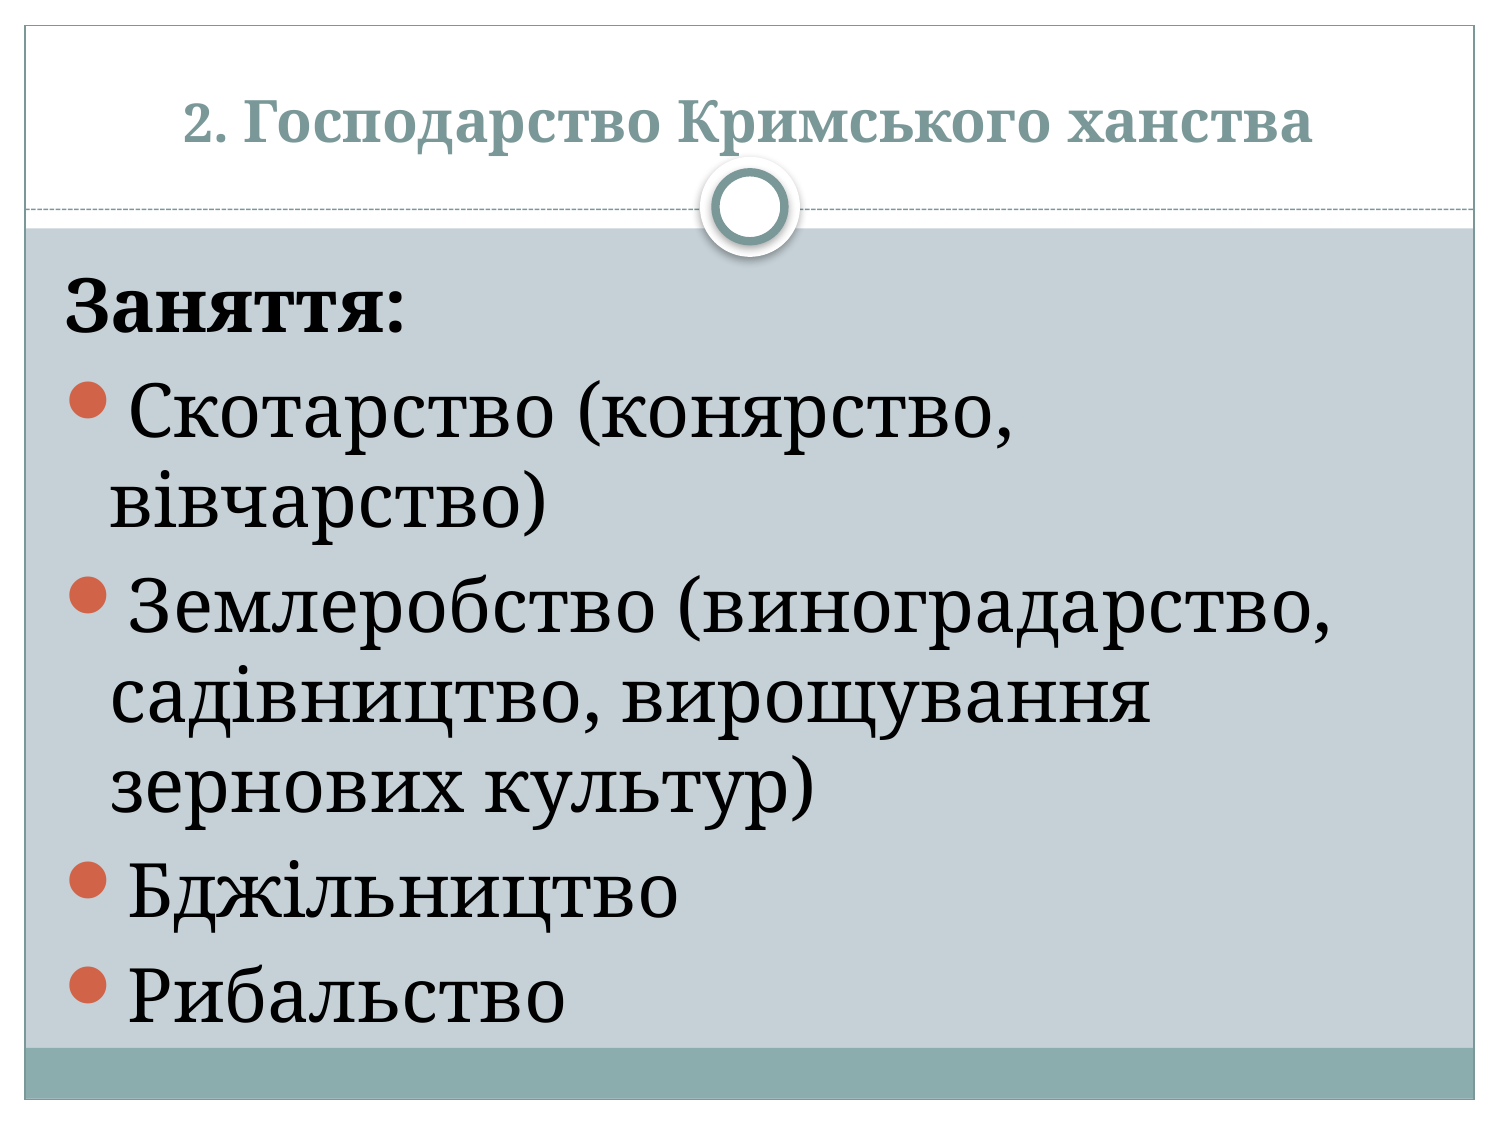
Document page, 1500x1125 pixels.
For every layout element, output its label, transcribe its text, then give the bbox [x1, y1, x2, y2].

title 2. Господарство Кримського ханства [49, 37, 1450, 162]
list Заняття: Скотарство (конярство, вівчарство) Землеробство (виноградарство, садівництво, вирощування зернових культур) Бджільництво Рибальство [49, 250, 1445, 1001]
